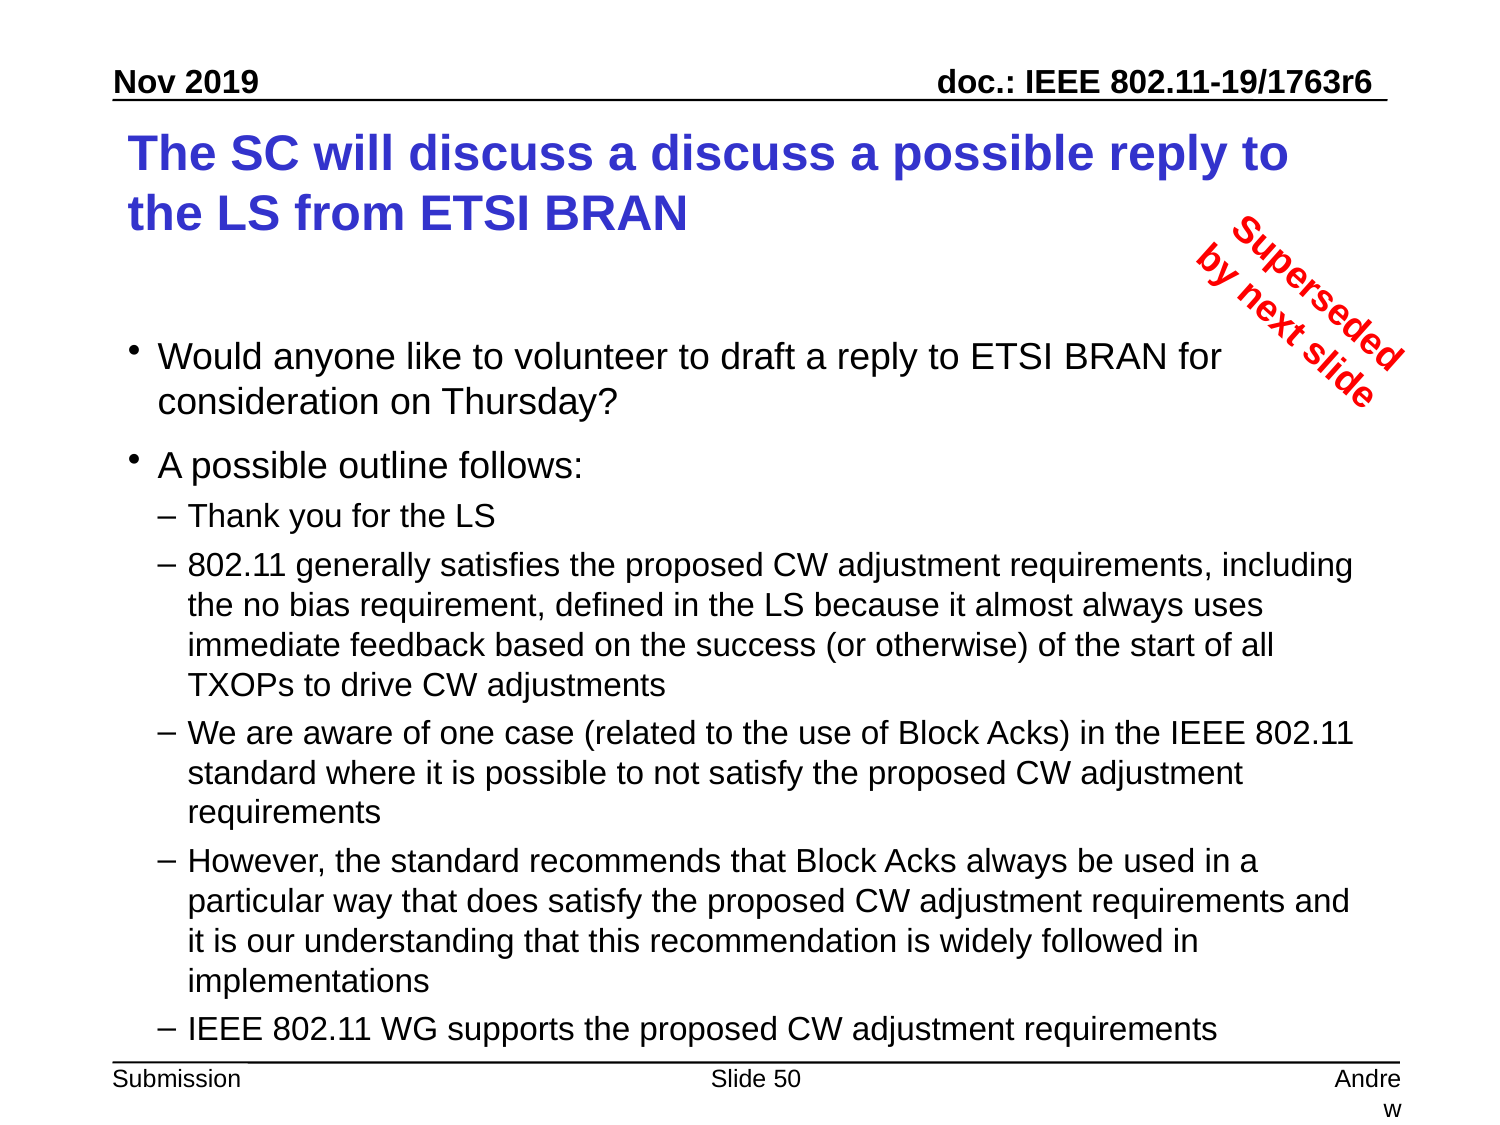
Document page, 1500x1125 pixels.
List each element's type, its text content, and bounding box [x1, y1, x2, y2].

title The SC will discuss a discuss a possible reply to the LS from ETSI BRAN [112, 112, 1388, 288]
list Would anyone like to volunteer to draft a reply to ETSI BRAN for consideration on Thursday? A possible outline follows: Thank you for the LS 802.11 generally satisfies the proposed CW adjustment requirements, including the no bias requirement, defined in the LS because it almost always uses immediate feedback based on the success (or otherwise) of the start of all TXOPs to drive CW adjustments We are aware of one case (related to the use of Block Acks) in the IEEE 802.11 standard where it is possible to not satisfy the proposed CW adjustment requirements However, the standard recommends that Block Acks always be used in a particular way that does satisfy the proposed CW adjustment requirements and it is our understanding that this recommendation is widely followed in implementations IEEE 802.11 WG supports the proposed CW adjustment requirements [112, 324, 1388, 1000]
slide_number Slide 50 [709, 1061, 803, 1093]
text_box Superseded by next slide [1137, 177, 1442, 472]
footer Andrew Myles, Cisco [1320, 1061, 1402, 1093]
